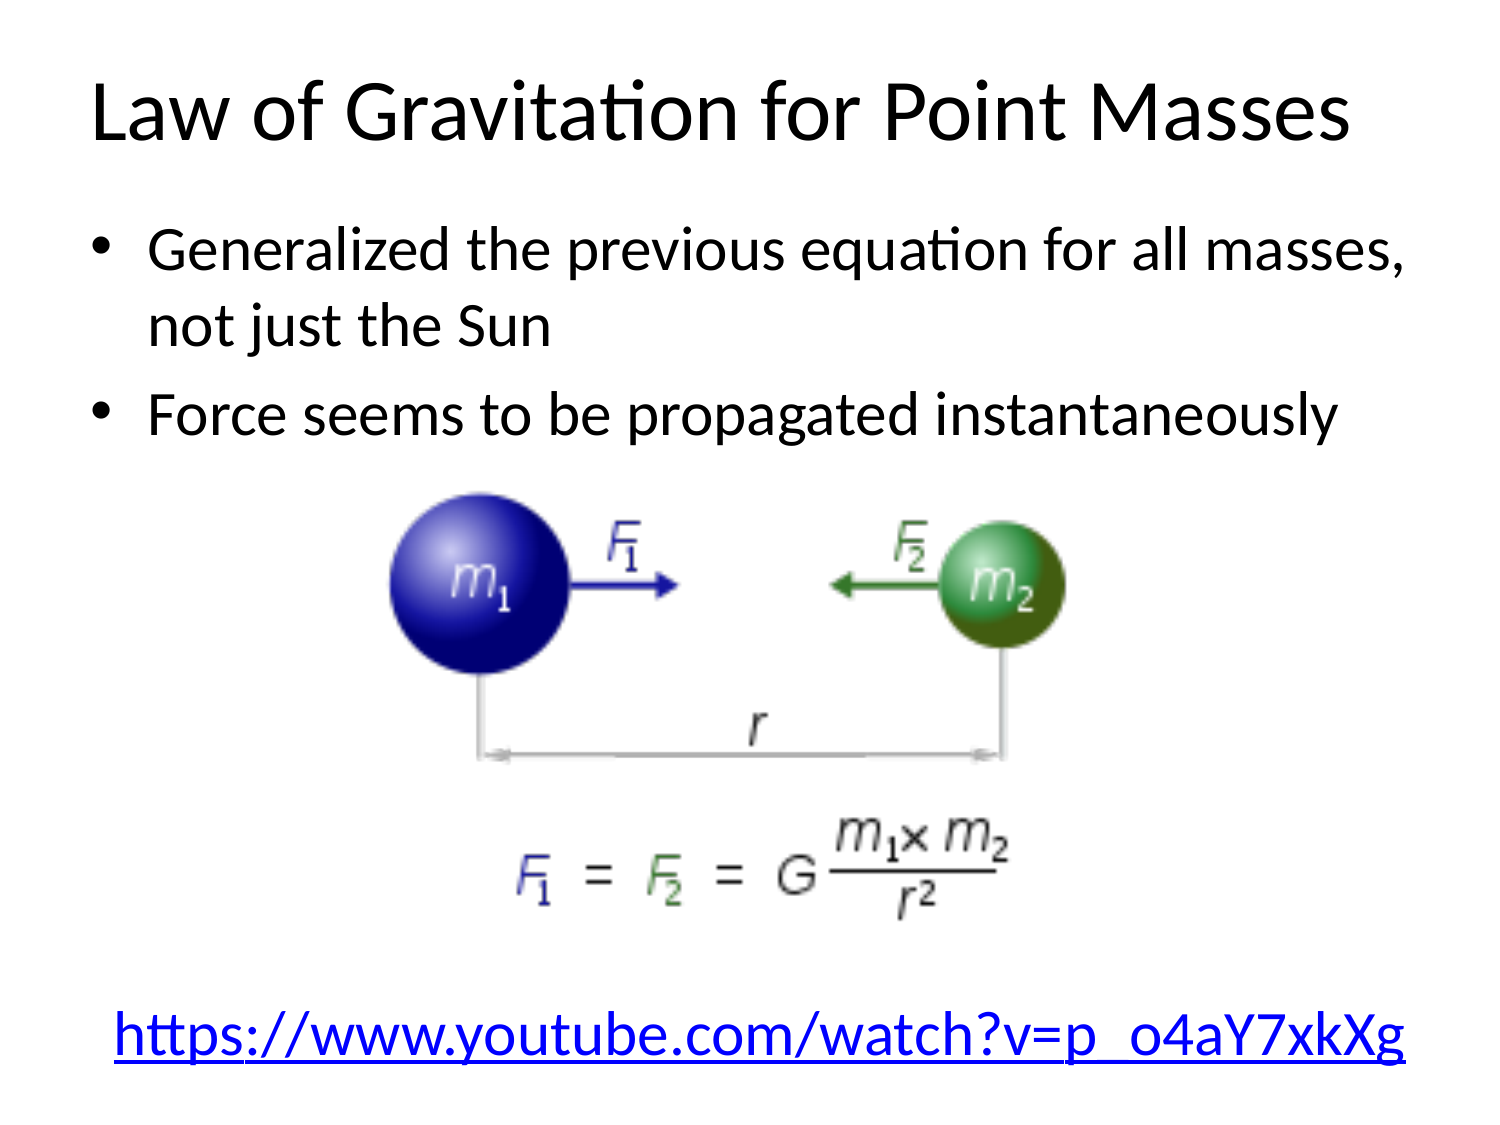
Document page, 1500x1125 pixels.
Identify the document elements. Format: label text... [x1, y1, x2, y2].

list Generalized the previous equation for all masses, not just the Sun Force seems to be propagated instantaneously https://www.youtube.com/watch?v=p_o4aY7xkXg [75, 199, 1446, 1089]
title Law of Gravitation for Point Masses [75, 45, 1425, 167]
picture [366, 446, 1092, 955]
